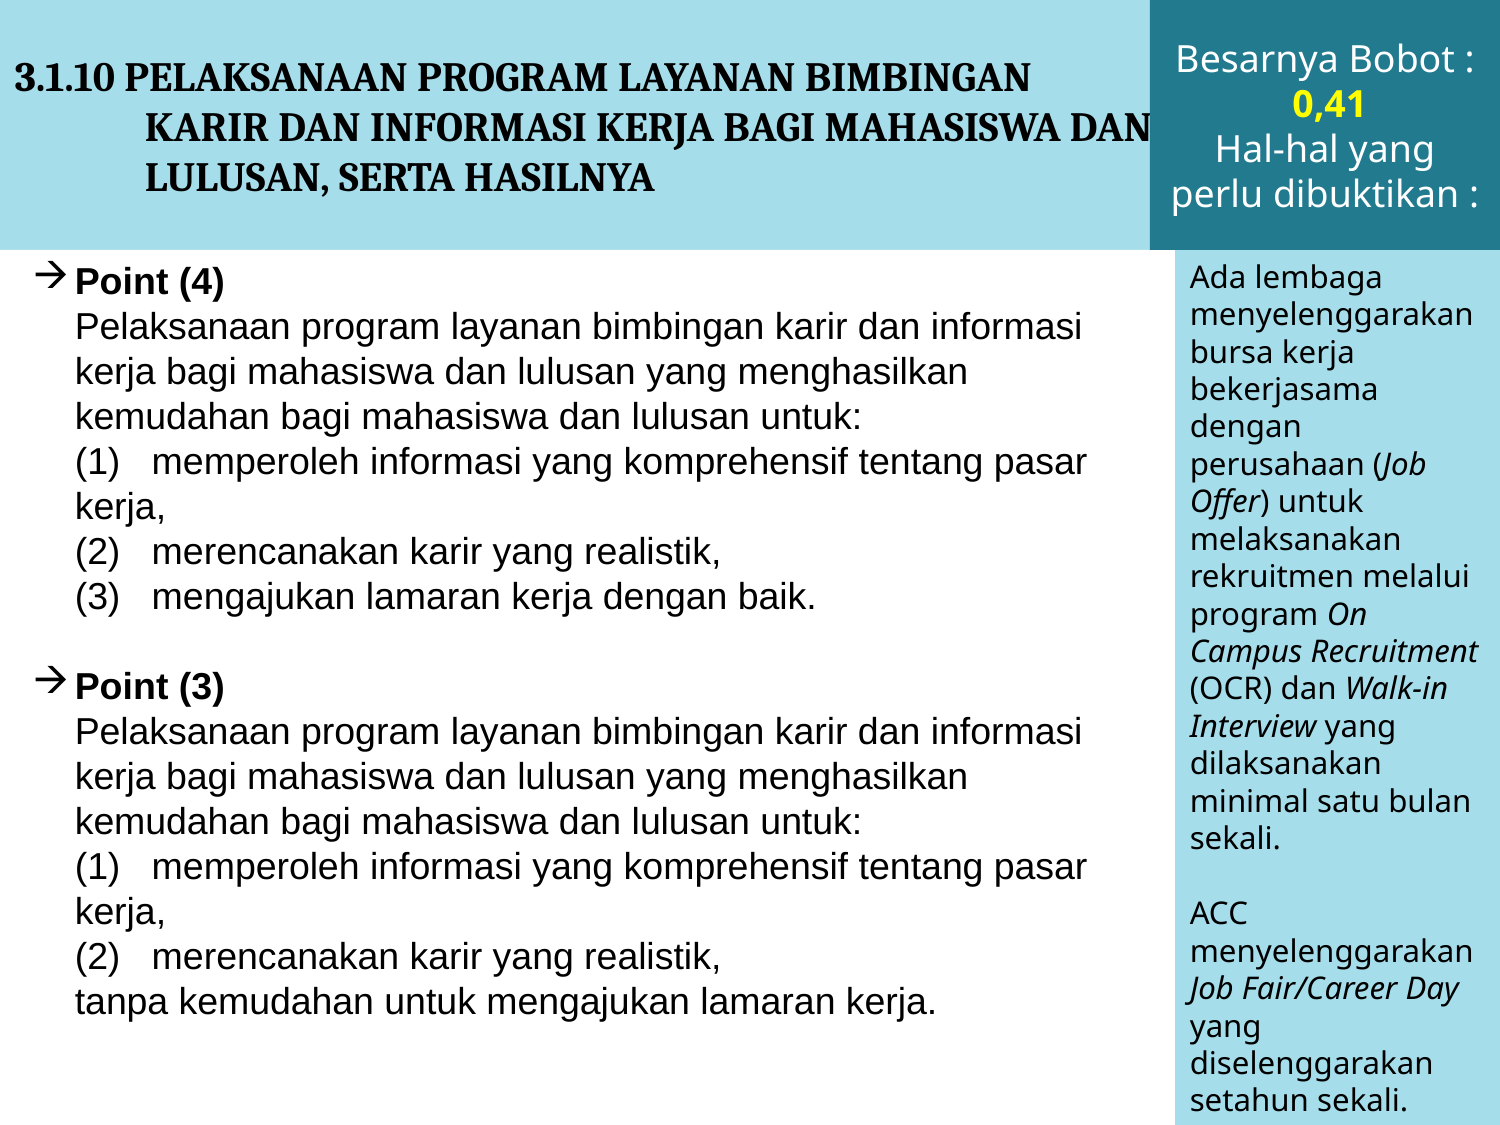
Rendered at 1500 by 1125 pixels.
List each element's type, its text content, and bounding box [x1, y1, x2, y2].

text_box Besarnya Bobot : 0,41 Hal-hal yang perlu dibuktikan : [1145, 0, 1500, 254]
list Point (4) Pelaksanaan program layanan bimbingan karir dan informasi kerja bagi mahasiswa dan lulusan yang menghasilkan kemudahan bagi mahasiswa dan lulusan untuk: (1) memperoleh informasi yang komprehensif tentang pasar kerja, (2) merencanakan karir yang realistik, (3) mengajukan lamaran kerja dengan baik. Point (3) Pelaksanaan program layanan bimbingan karir dan informasi kerja bagi mahasiswa dan lulusan yang menghasilkan kemudahan bagi mahasiswa dan lulusan untuk: (1) memperoleh informasi yang komprehensif tentang pasar kerja, (2) merencanakan karir yang realistik, tanpa kemudahan untuk mengajukan lamaran kerja. [0, 249, 1175, 1125]
text_box 3.1.10 PELAKSANAAN PROGRAM LAYANAN BIMBINGAN KARIR DAN INFORMASI KERJA BAGI MAHASISWA DAN LULUSAN, SERTA HASILNYA [0, 0, 1145, 249]
text_box Ada lembaga menyelenggarakan bursa kerja bekerjasama dengan perusahaan (Job Offer) untuk melaksanakan rekruitmen melalui program On Campus Recruitment (OCR) dan Walk-in Interview yang dilaksanakan minimal satu bulan sekali. ACC menyelenggarakan Job Fair/Career Day yang diselenggarakan setahun sekali. [1175, 254, 1500, 1125]
